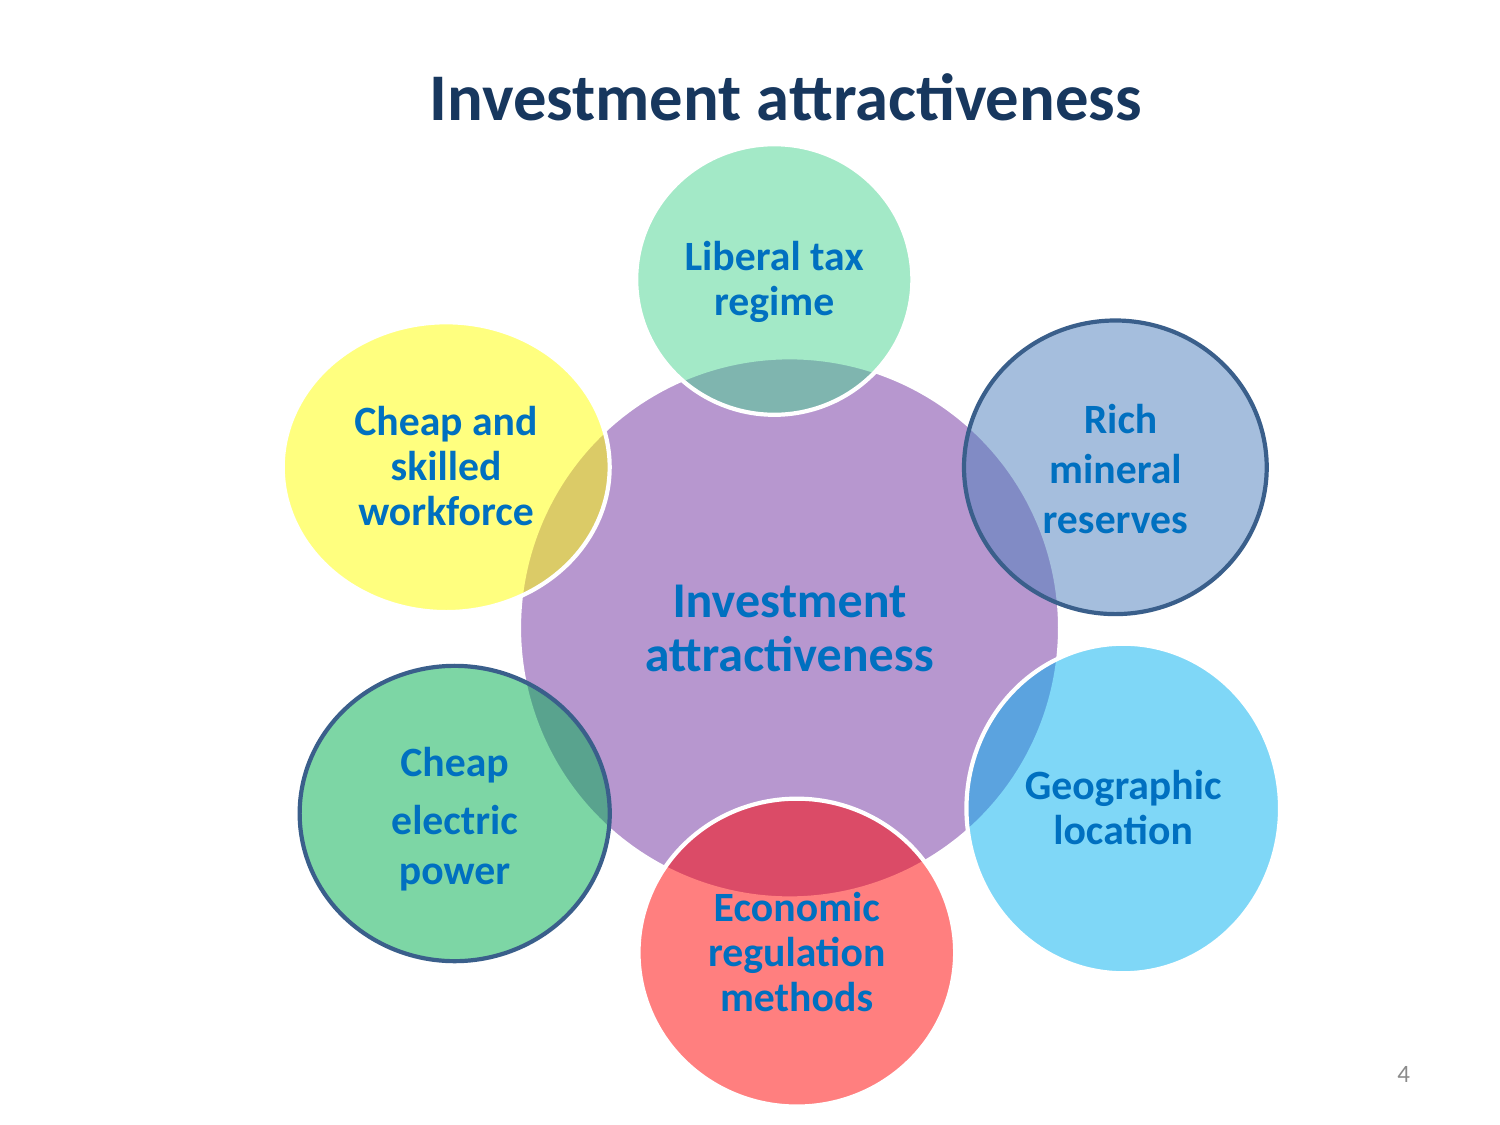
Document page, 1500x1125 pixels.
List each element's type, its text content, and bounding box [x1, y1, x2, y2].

title Investment attractiveness [111, 0, 1462, 147]
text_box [33, 149, 1500, 1125]
